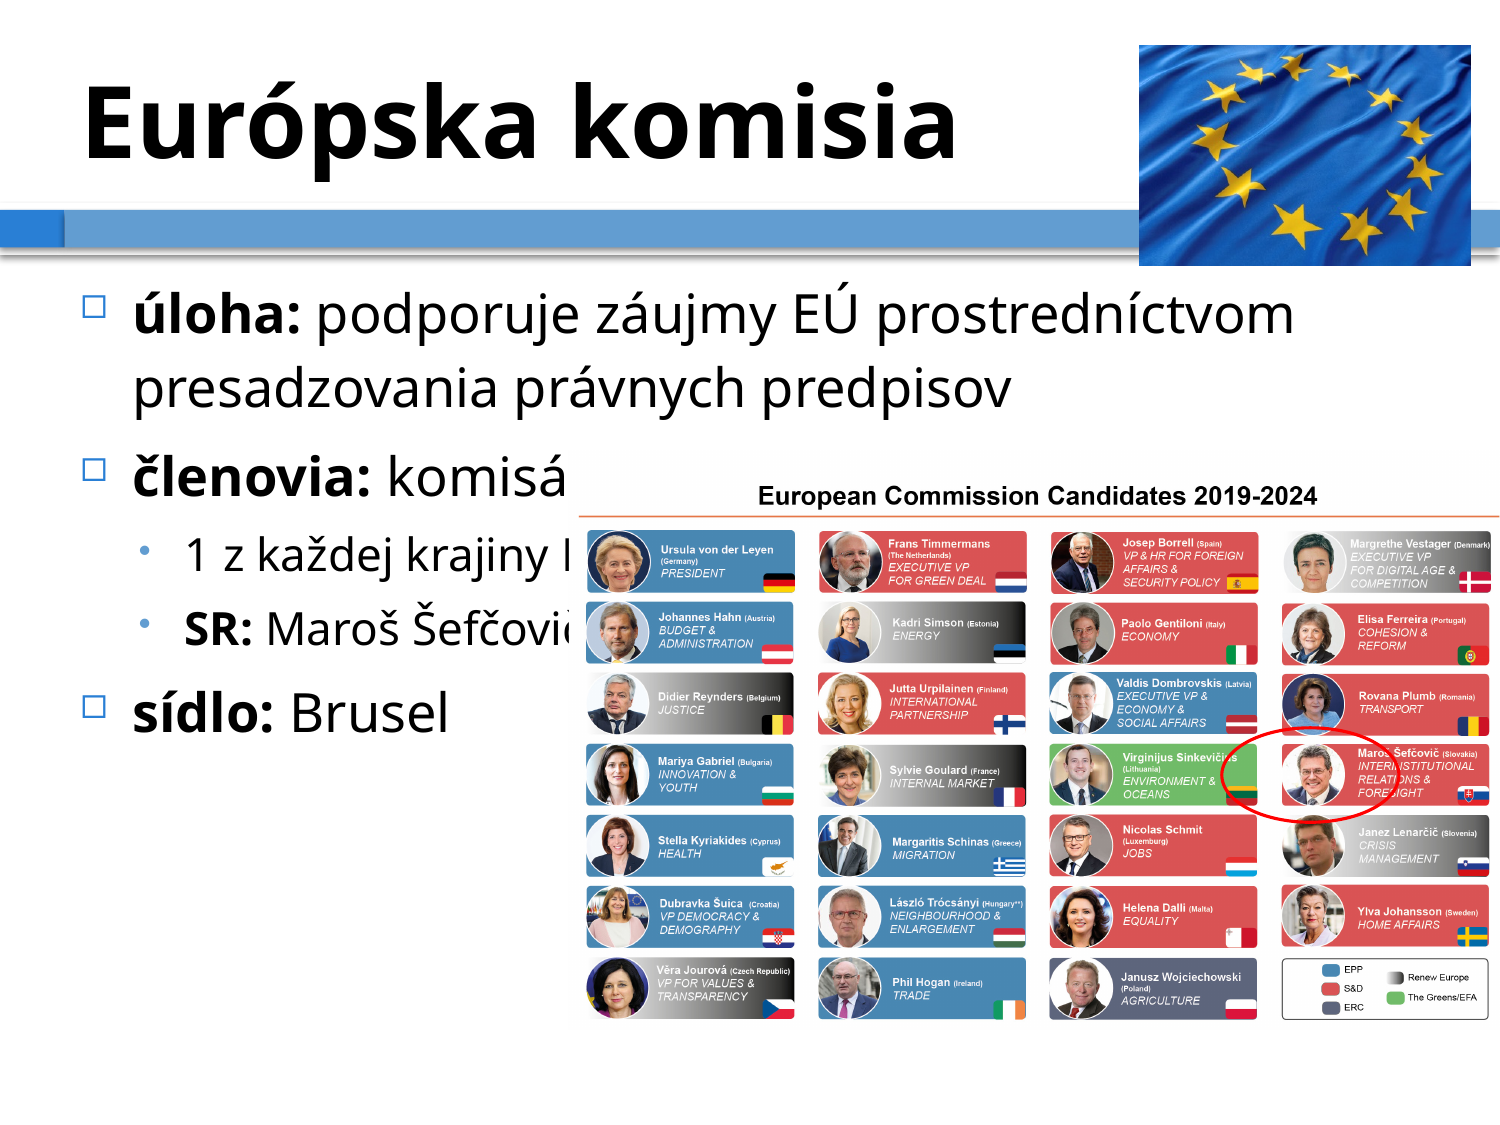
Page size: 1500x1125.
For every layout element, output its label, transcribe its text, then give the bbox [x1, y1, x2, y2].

list úloha: podporuje záujmy EÚ prostredníctvom presadzovania právnych predpisov členovia: komisári 1 z každej krajiny EÚ SR: Maroš Šefčovič sídlo: Brusel [64, 262, 1471, 1106]
picture [568, 449, 1500, 1030]
title Európska komisia [64, 37, 1471, 200]
picture [1138, 45, 1471, 266]
